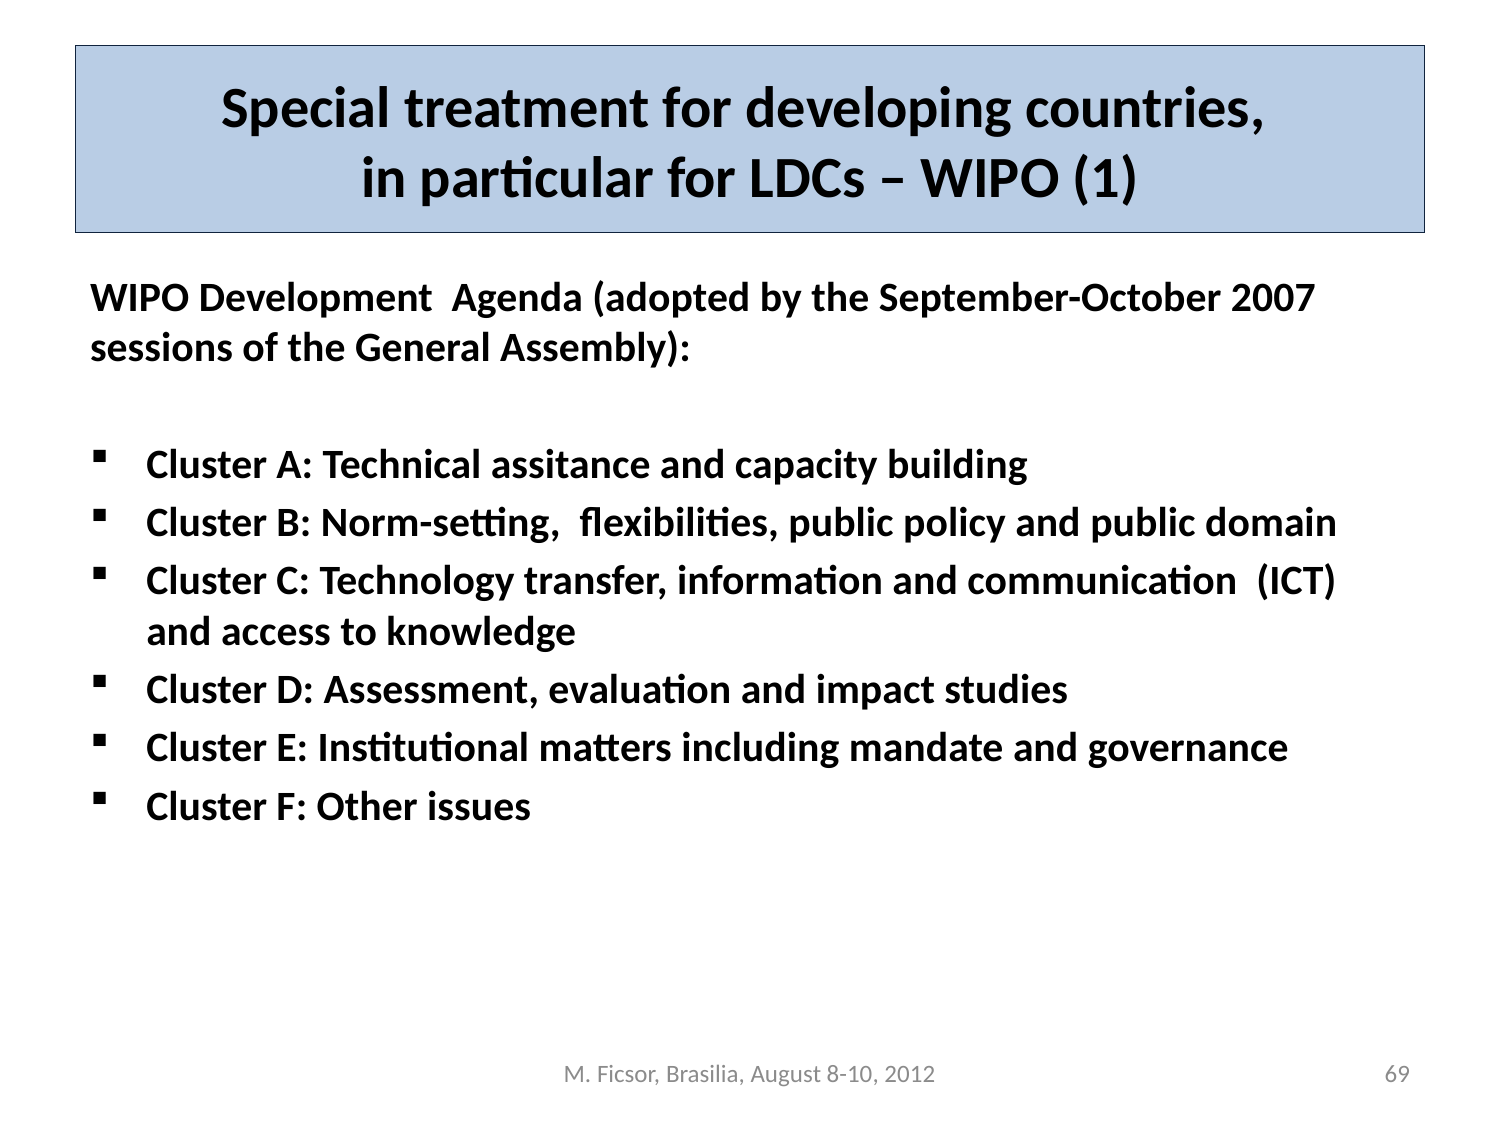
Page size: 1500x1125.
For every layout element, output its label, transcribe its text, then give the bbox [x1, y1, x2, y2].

list WIPO Development Agenda (adopted by the September-October 2007 sessions of the General Assembly): Cluster A: Technical assitance and capacity building Cluster B: Norm-setting, flexibilities, public policy and public domain Cluster C: Technology transfer, information and communication (ICT) and access to knowledge Cluster D: Assessment, evaluation and impact studies Cluster E: Institutional matters including mandate and governance Cluster F: Other issues [75, 262, 1425, 1005]
title Special treatment for developing countries, in particular for LDCs – WIPO (1) [75, 45, 1425, 233]
footer M. Ficsor, Brasilia, August 8-10, 2012 [512, 1042, 988, 1103]
slide_number 69 [1074, 1042, 1425, 1103]
